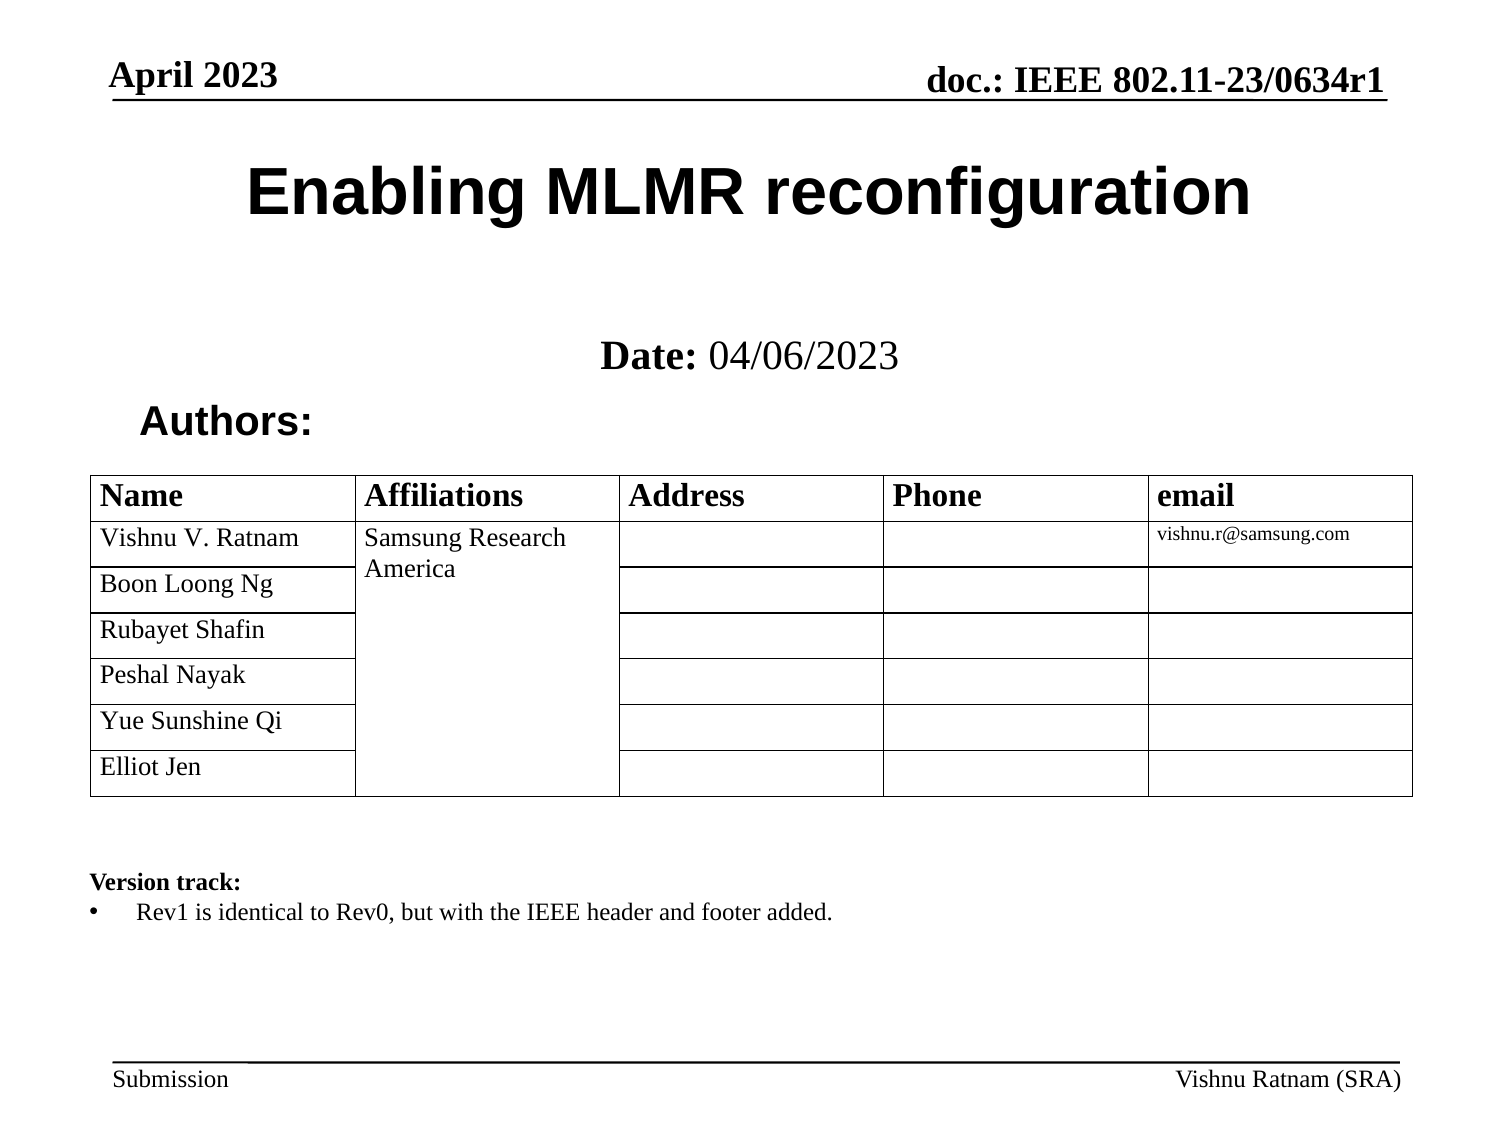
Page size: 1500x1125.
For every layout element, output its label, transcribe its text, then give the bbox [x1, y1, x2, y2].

text_box Authors: [112, 385, 350, 449]
list Date: 04/06/2023 [112, 320, 1388, 383]
text_box Version track: Rev1 is identical to Rev0, but with the IEEE header and footer added. [74, 858, 1339, 933]
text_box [78, 474, 1451, 838]
title Enabling MLMR reconfiguration [112, 99, 1388, 275]
footer Vishnu Ratnam (SRA) [949, 1061, 1402, 1093]
